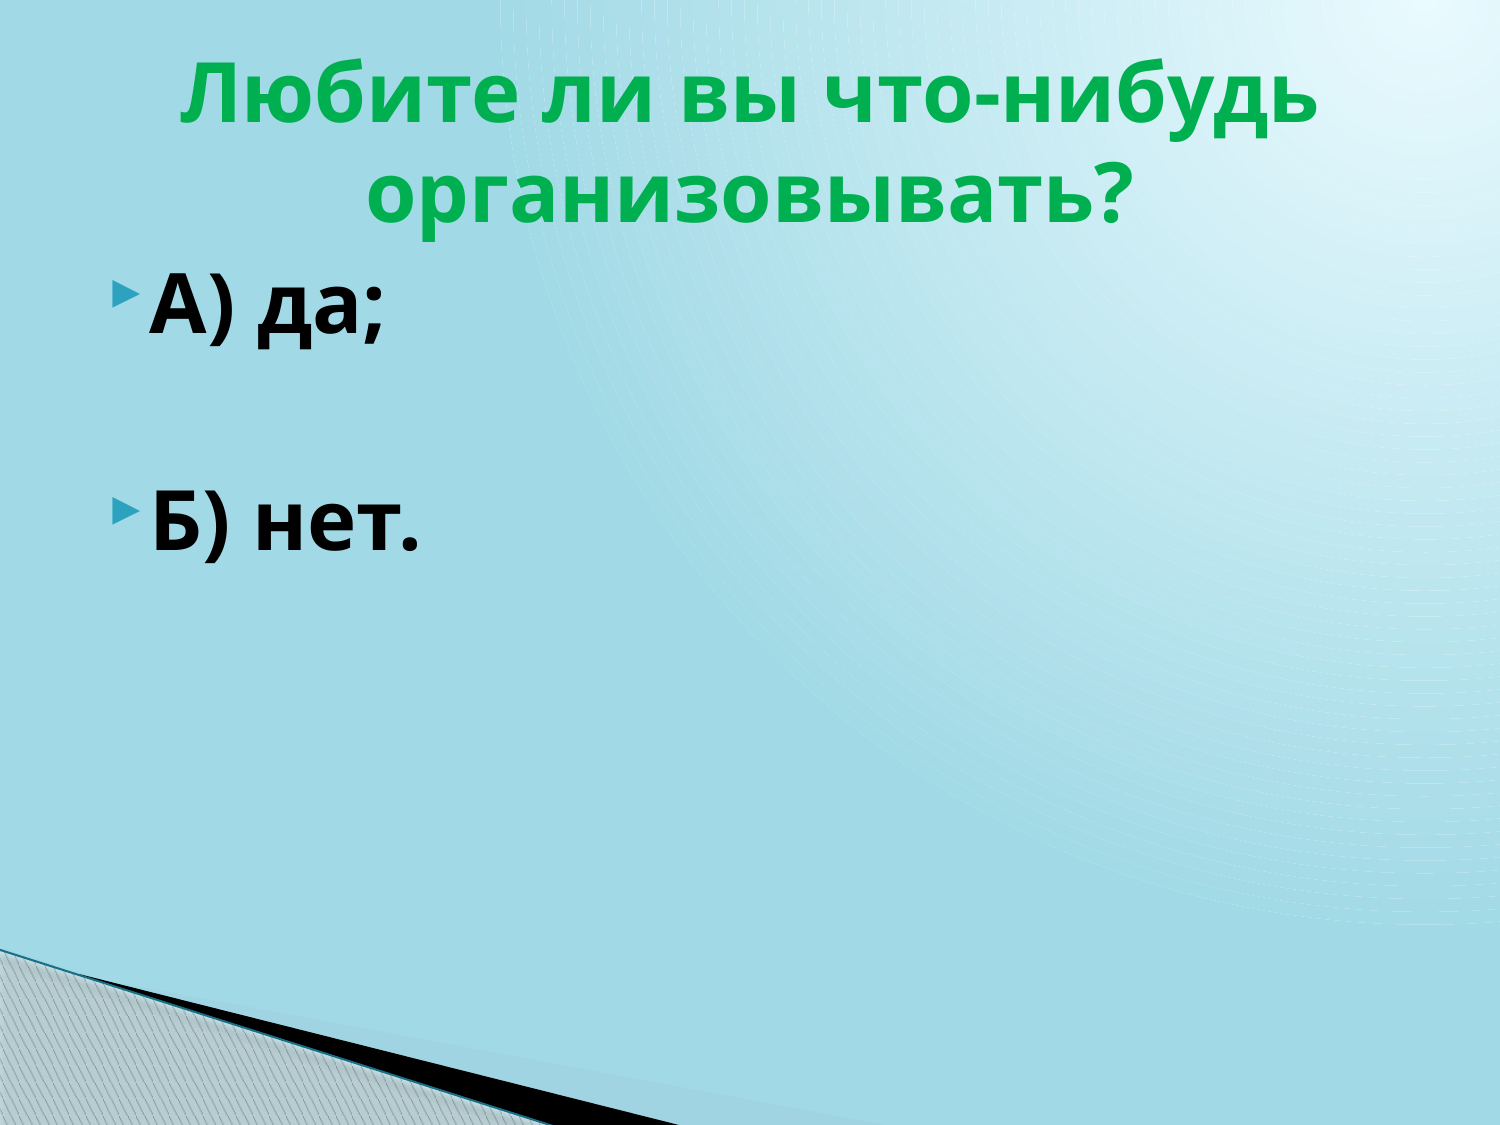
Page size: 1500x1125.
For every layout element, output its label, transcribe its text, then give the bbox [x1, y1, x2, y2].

title Любите ли вы что-нибудь организовывать? [75, 45, 1425, 233]
list А) да; Б) нет. [75, 243, 1425, 986]
